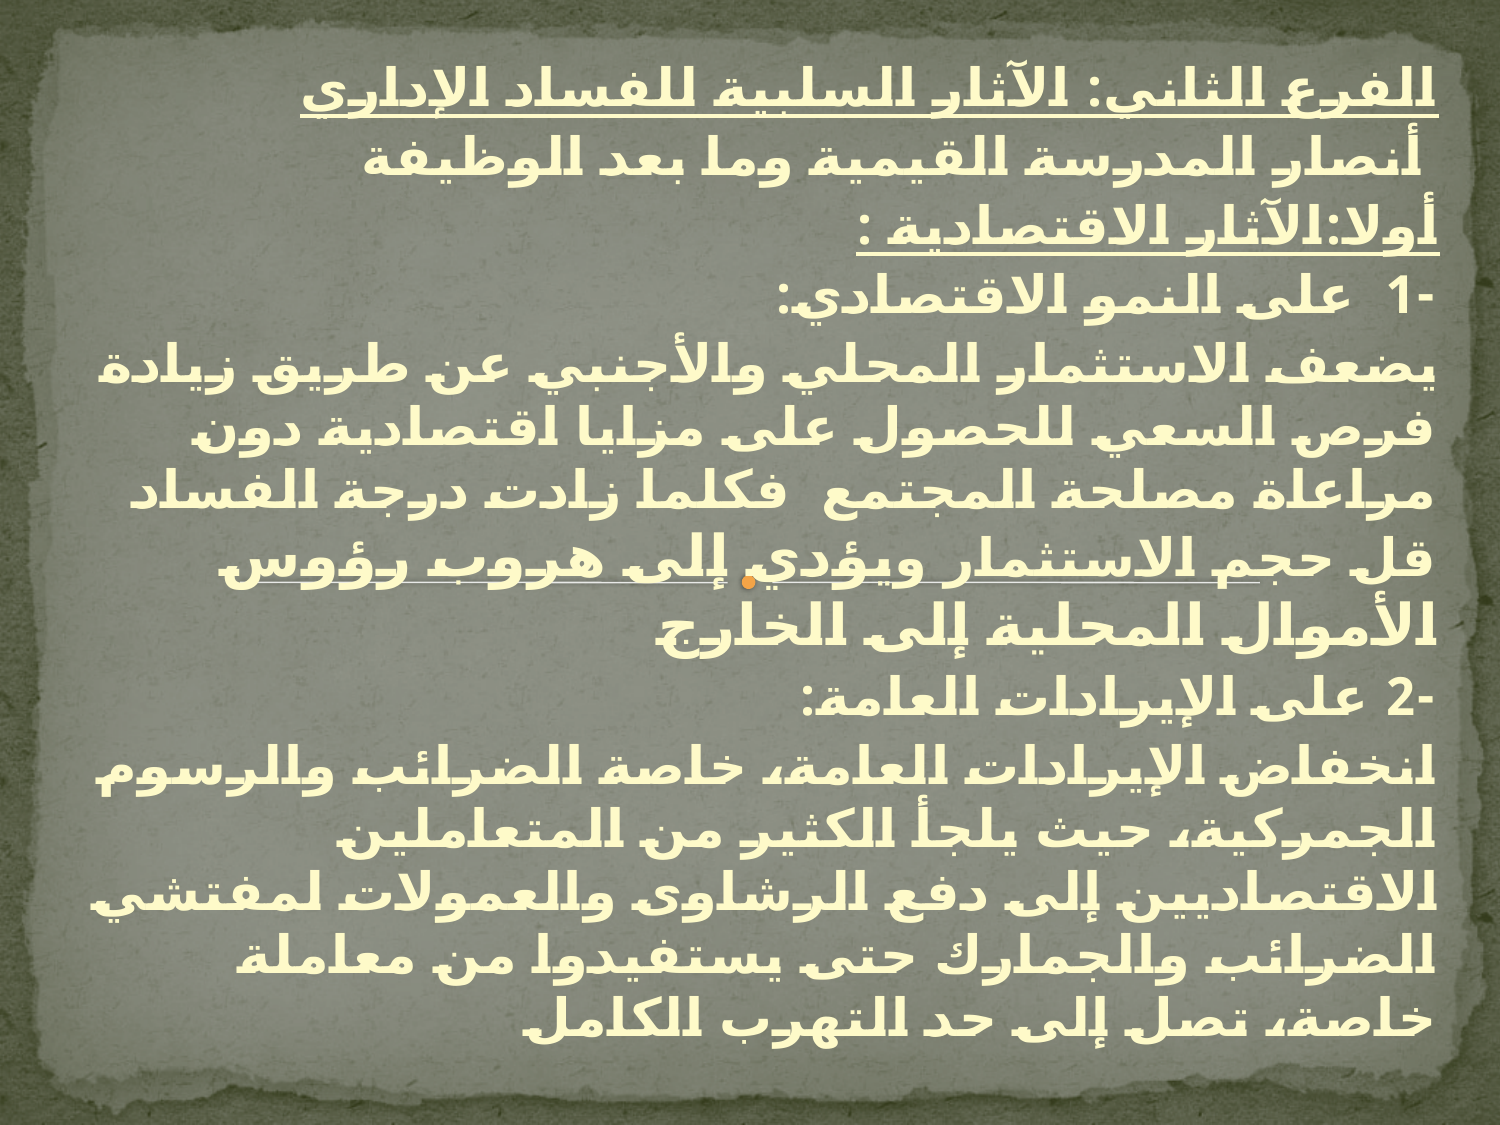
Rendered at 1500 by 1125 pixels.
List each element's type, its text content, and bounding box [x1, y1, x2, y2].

subtitle الفرع الثاني: الآثار السلبية للفساد الإداري أنصار المدرسة القيمية وما بعد الوظيفة أولا:الآثار الاقتصادية : -1 على النمو الاقتصادي: يضعف الاستثمار المحلي والأجنبي عن طريق زيادة فرص السعي للحصول على مزايا اقتصادية دون مراعاة مصلحة المجتمع فكلما زادت درجة الفساد قل حجم الاستثمار ويؤدي إلى هروب رؤوس الأموال المحلية إلى الخارج -2 على الإيرادات العامة: انخفاض الإيرادات العامة، خاصة الضرائب والرسوم الجمركية، حيث يلجأ الكثير من المتعاملين الاقتصاديين إلى دفع الرشاوى والعمولات لمفتشي الضرائب والجمارك حتى يستفيدوا من معاملة خاصة، تصل إلى حد التهرب الكامل [46, 46, 1454, 1079]
